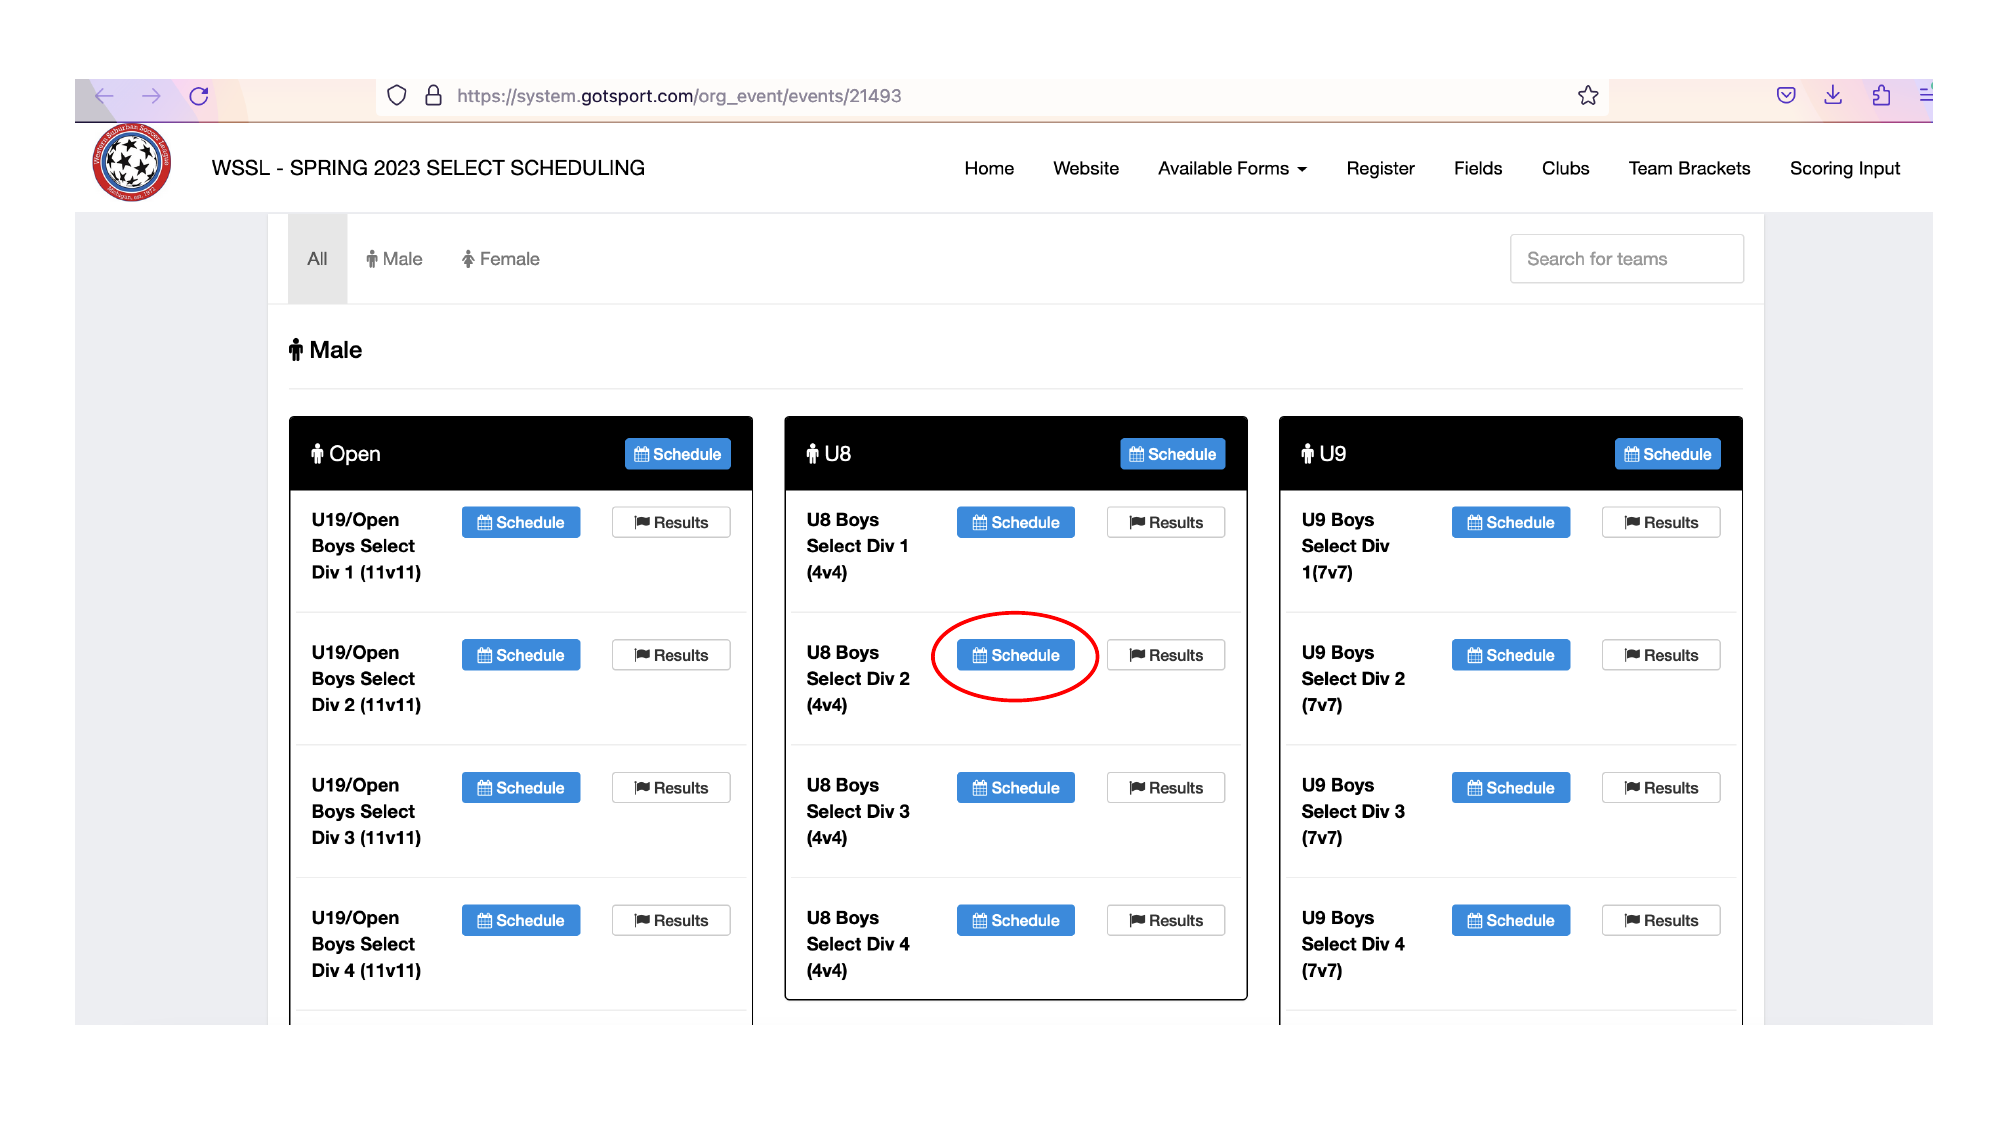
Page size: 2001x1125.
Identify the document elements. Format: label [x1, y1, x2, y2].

picture [74, 79, 1933, 1025]
